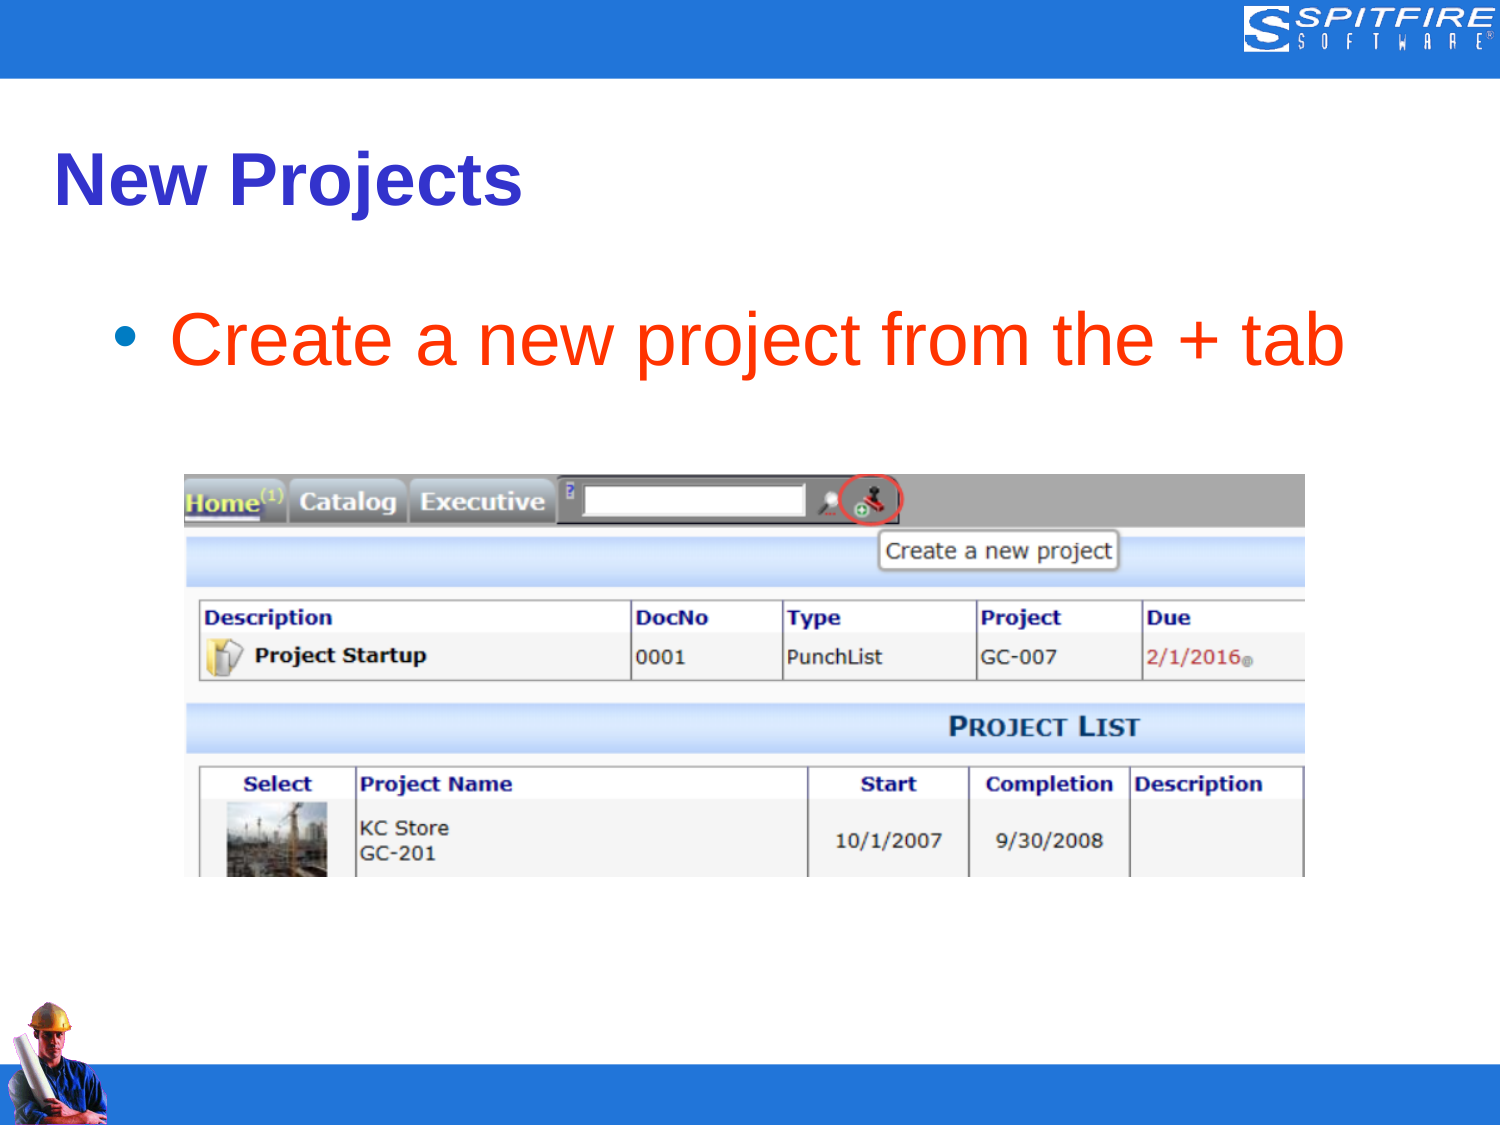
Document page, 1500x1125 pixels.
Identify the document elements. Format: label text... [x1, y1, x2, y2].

list Create a new project from the + tab [97, 282, 1392, 1001]
title New Projects [38, 117, 1375, 234]
picture [0, 995, 107, 1125]
picture [184, 474, 1306, 877]
picture [1234, 0, 1500, 61]
